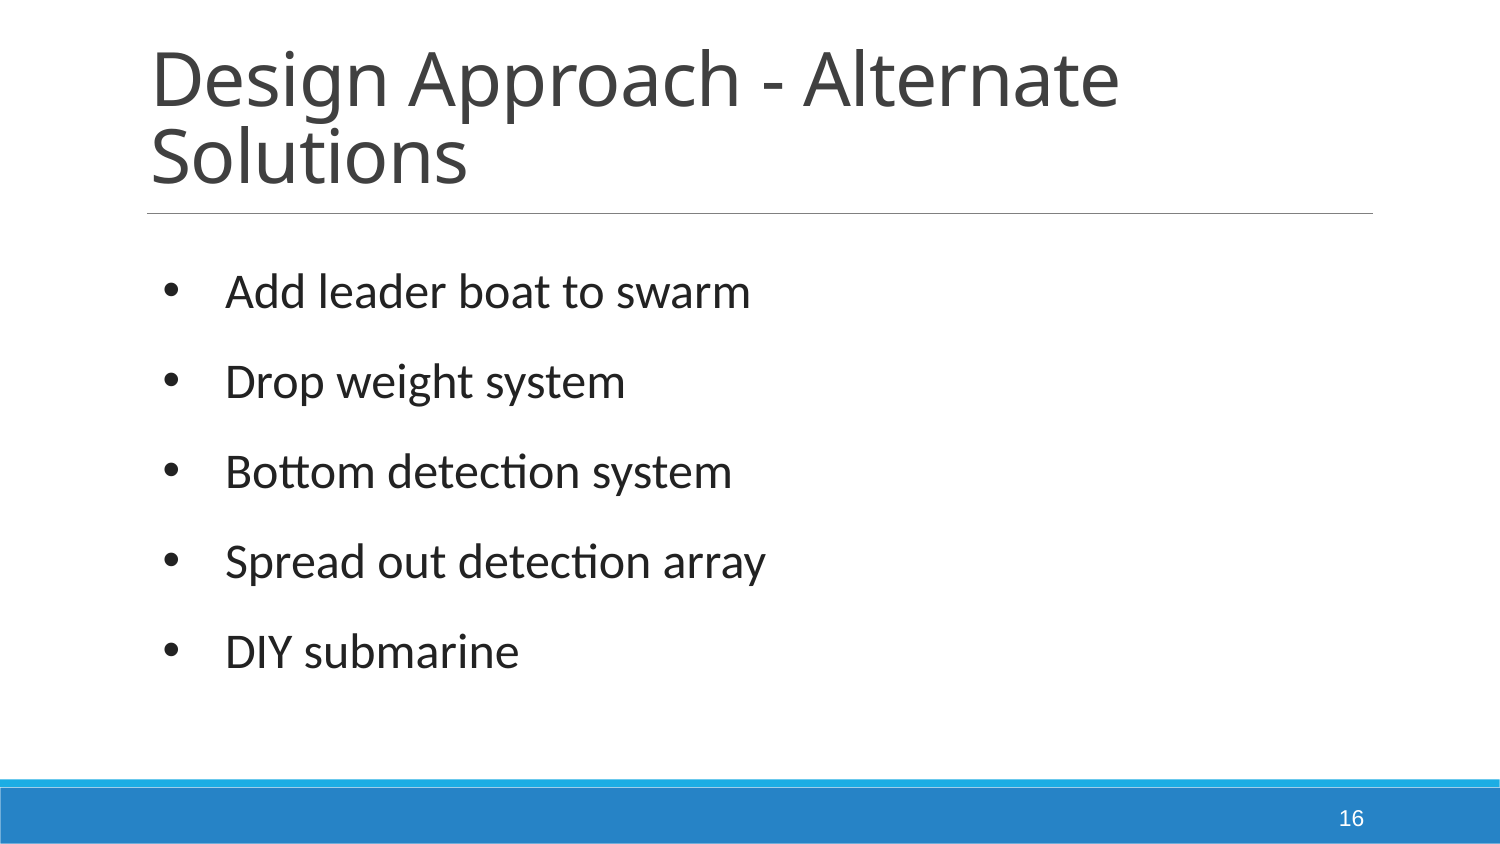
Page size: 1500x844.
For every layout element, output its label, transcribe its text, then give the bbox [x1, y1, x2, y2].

title Design Approach - Alternate Solutions [135, 35, 1373, 213]
slide_number 15 [1218, 794, 1380, 840]
list Add leader boat to swarm Drop weight system Bottom detection system Spread out detection array DIY submarine [135, 213, 1485, 825]
